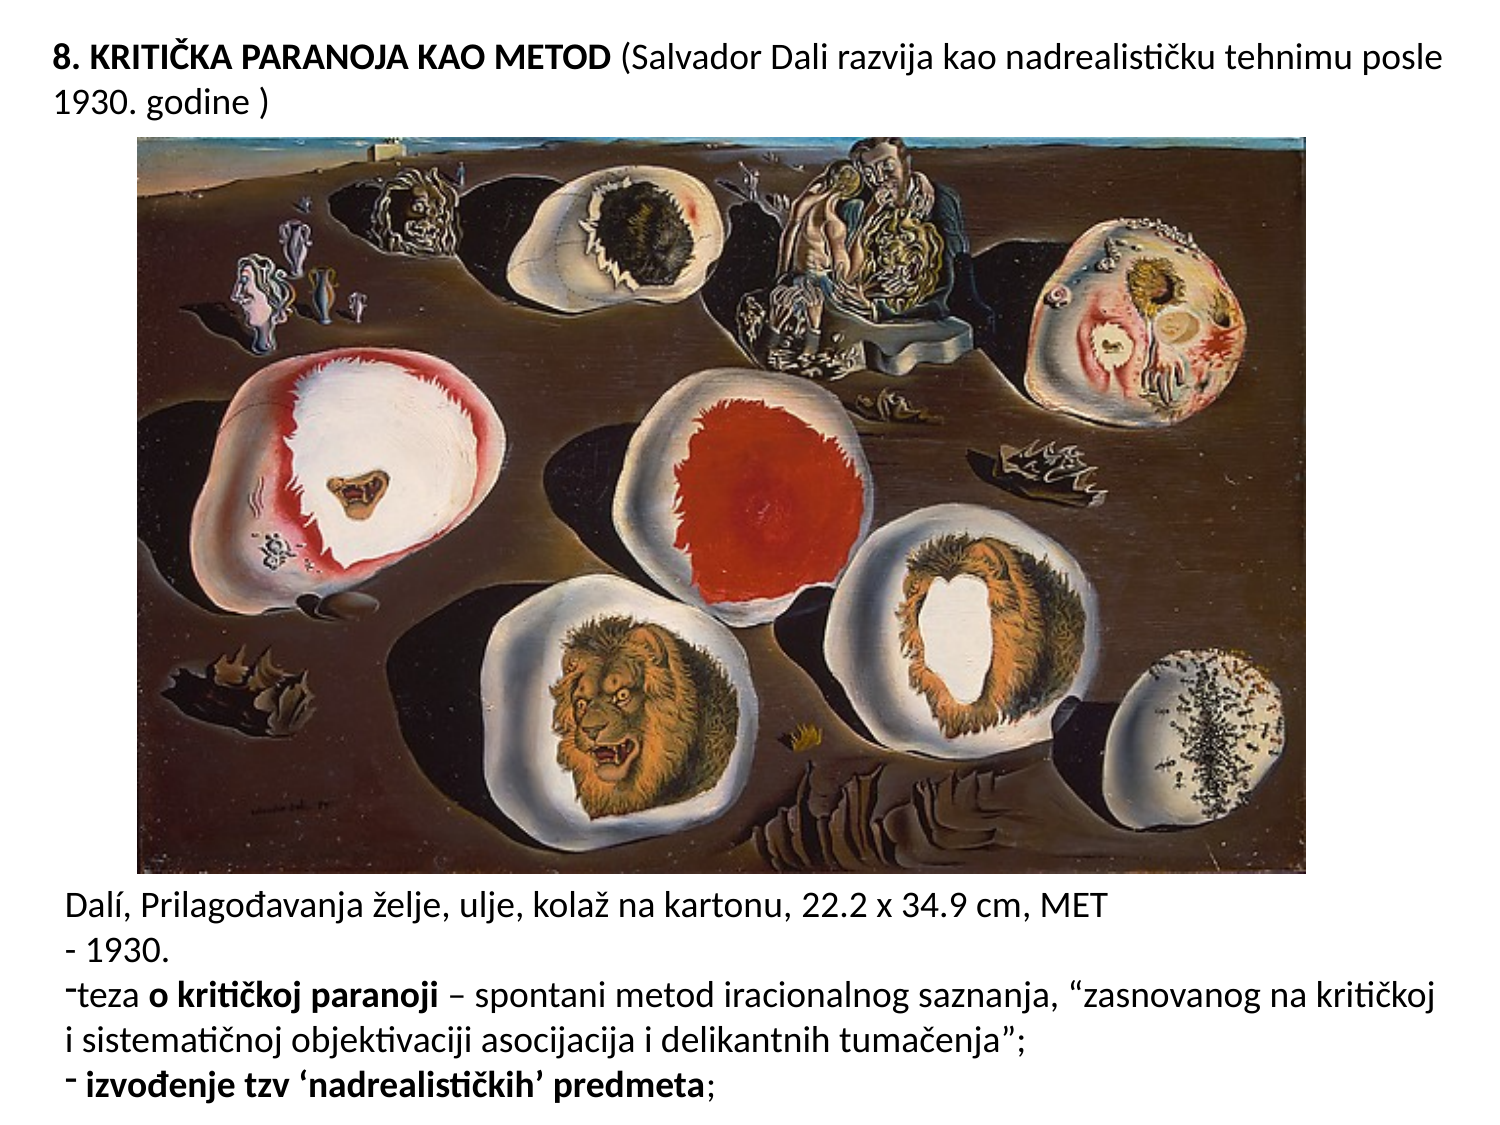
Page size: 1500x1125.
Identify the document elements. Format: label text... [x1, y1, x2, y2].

picture [137, 137, 1306, 874]
text_box 8. KRITIČKA PARANOJA KAO METOD (Salvador Dali razvija kao nadrealističku tehnimu posle 1930. godine ) [37, 24, 1500, 130]
text_box Dalí, Prilagođavanja želje, ulje, kolaž na kartonu, 22.2 x 34.9 cm, MET - 1930. teza o kritičkoj paranoji – spontani metod iracionalnog saznanja, “zasnovanog na kritičkoj i sistematičnoj objektivaciji asocijacija i delikantnih tumačenja”; izvođenje tzv ‘nadrealističkih’ predmeta; [49, 872, 1463, 1113]
